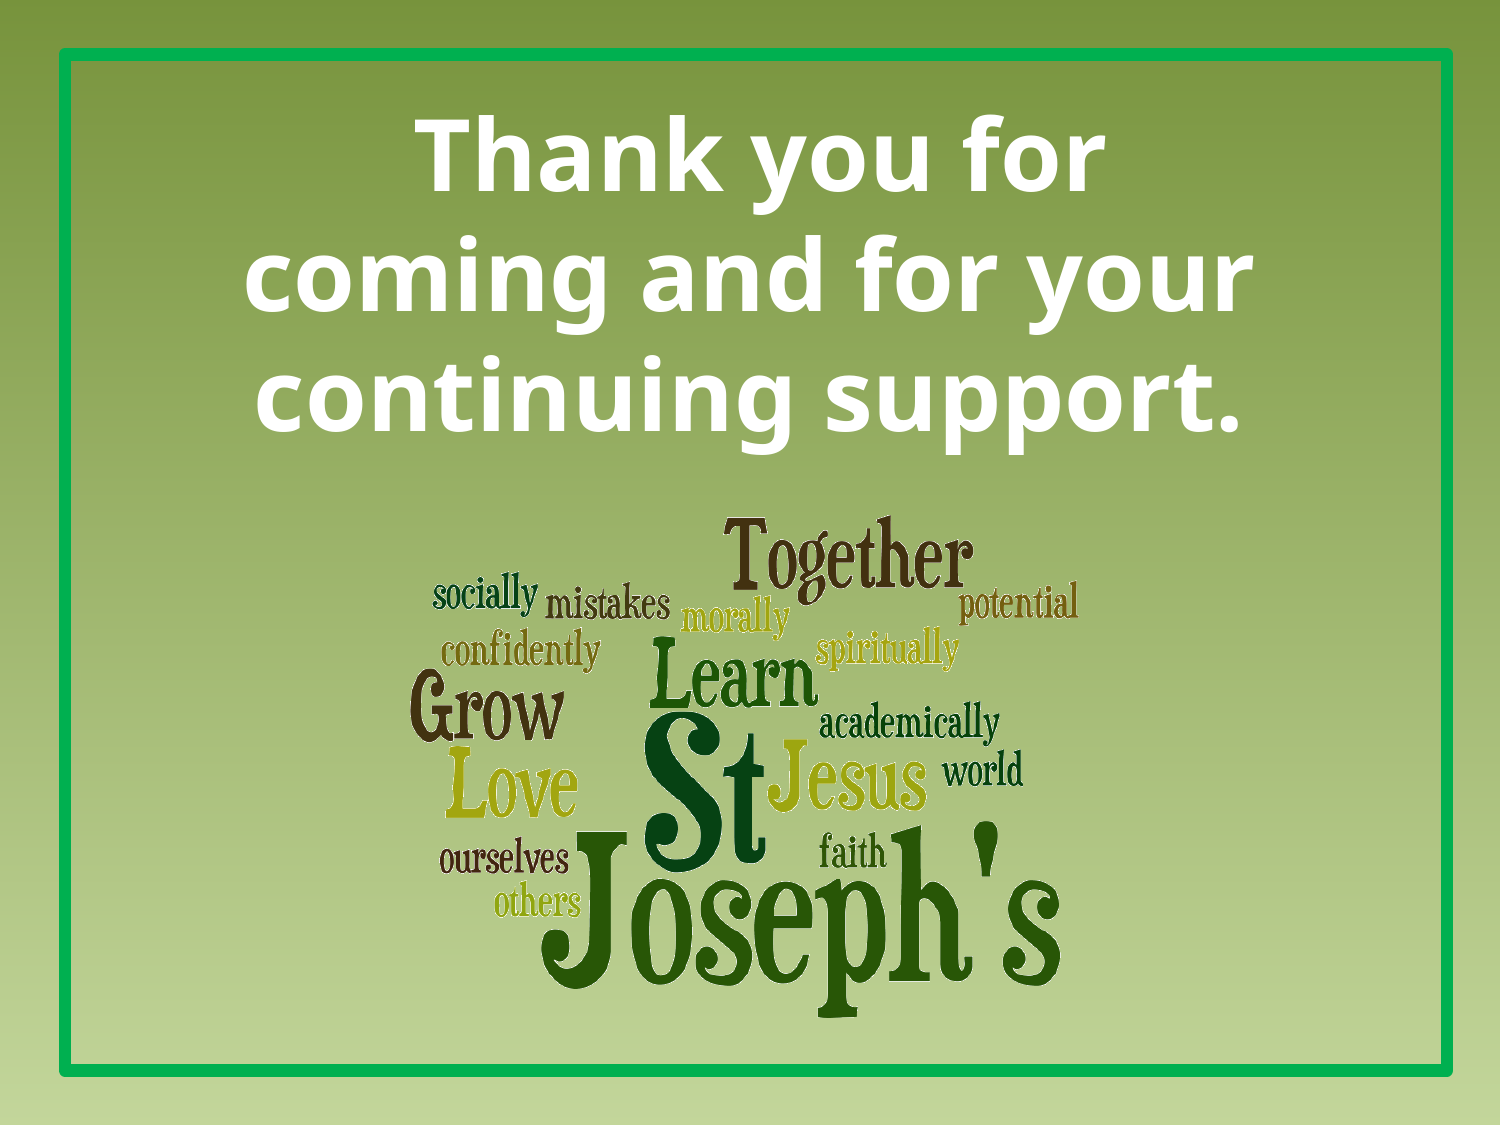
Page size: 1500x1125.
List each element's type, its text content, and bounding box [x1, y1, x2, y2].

text_box [63, 52, 1449, 1072]
title Thank you for coming and for your continuing support. [188, 90, 1311, 453]
picture [407, 514, 1081, 1018]
